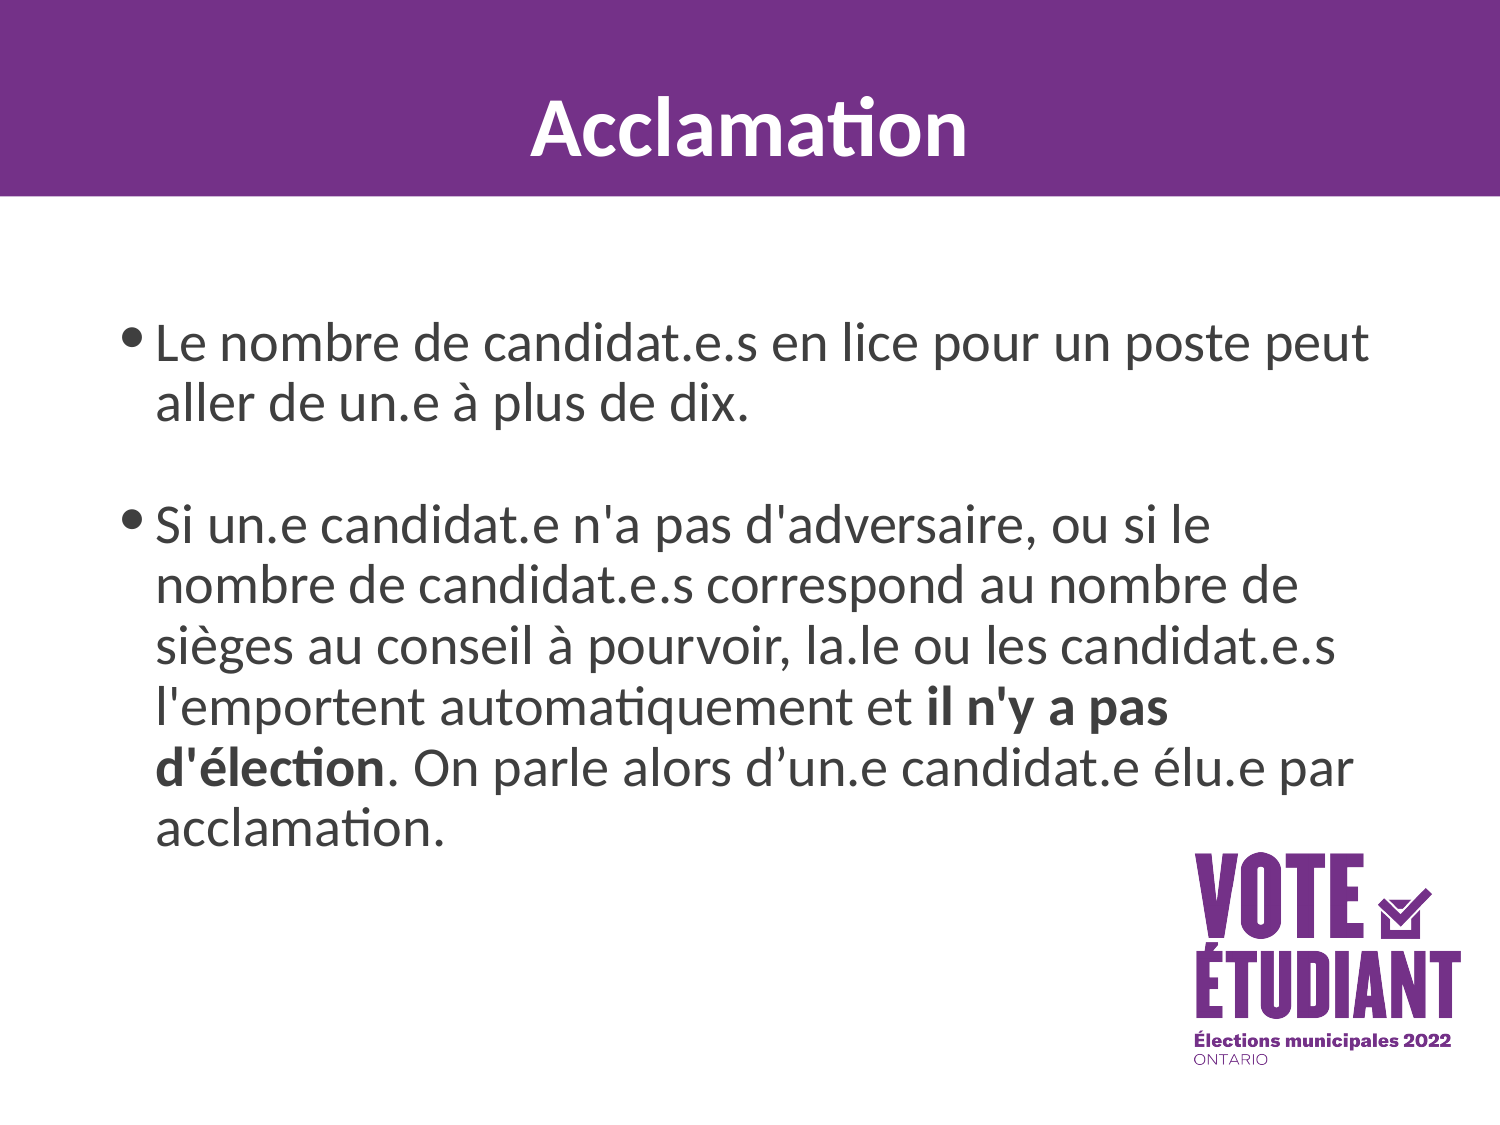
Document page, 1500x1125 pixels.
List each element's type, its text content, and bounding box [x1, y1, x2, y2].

picture [1194, 852, 1461, 1065]
title Acclamation [103, 59, 1397, 197]
list Le nombre de candidat.e.s en lice pour un poste peut aller de un.e à plus de dix. Si un.e candidat.e n'a pas d'adversaire, ou si le nombre de candidat.e.s correspond au nombre de sièges au conseil à pourvoir, la.le ou les candidat.e.s l'emportent automatiquement et il n'y a pas d'élection. On parle alors d’un.e candidat.e élu.e par acclamation. [103, 305, 1397, 929]
